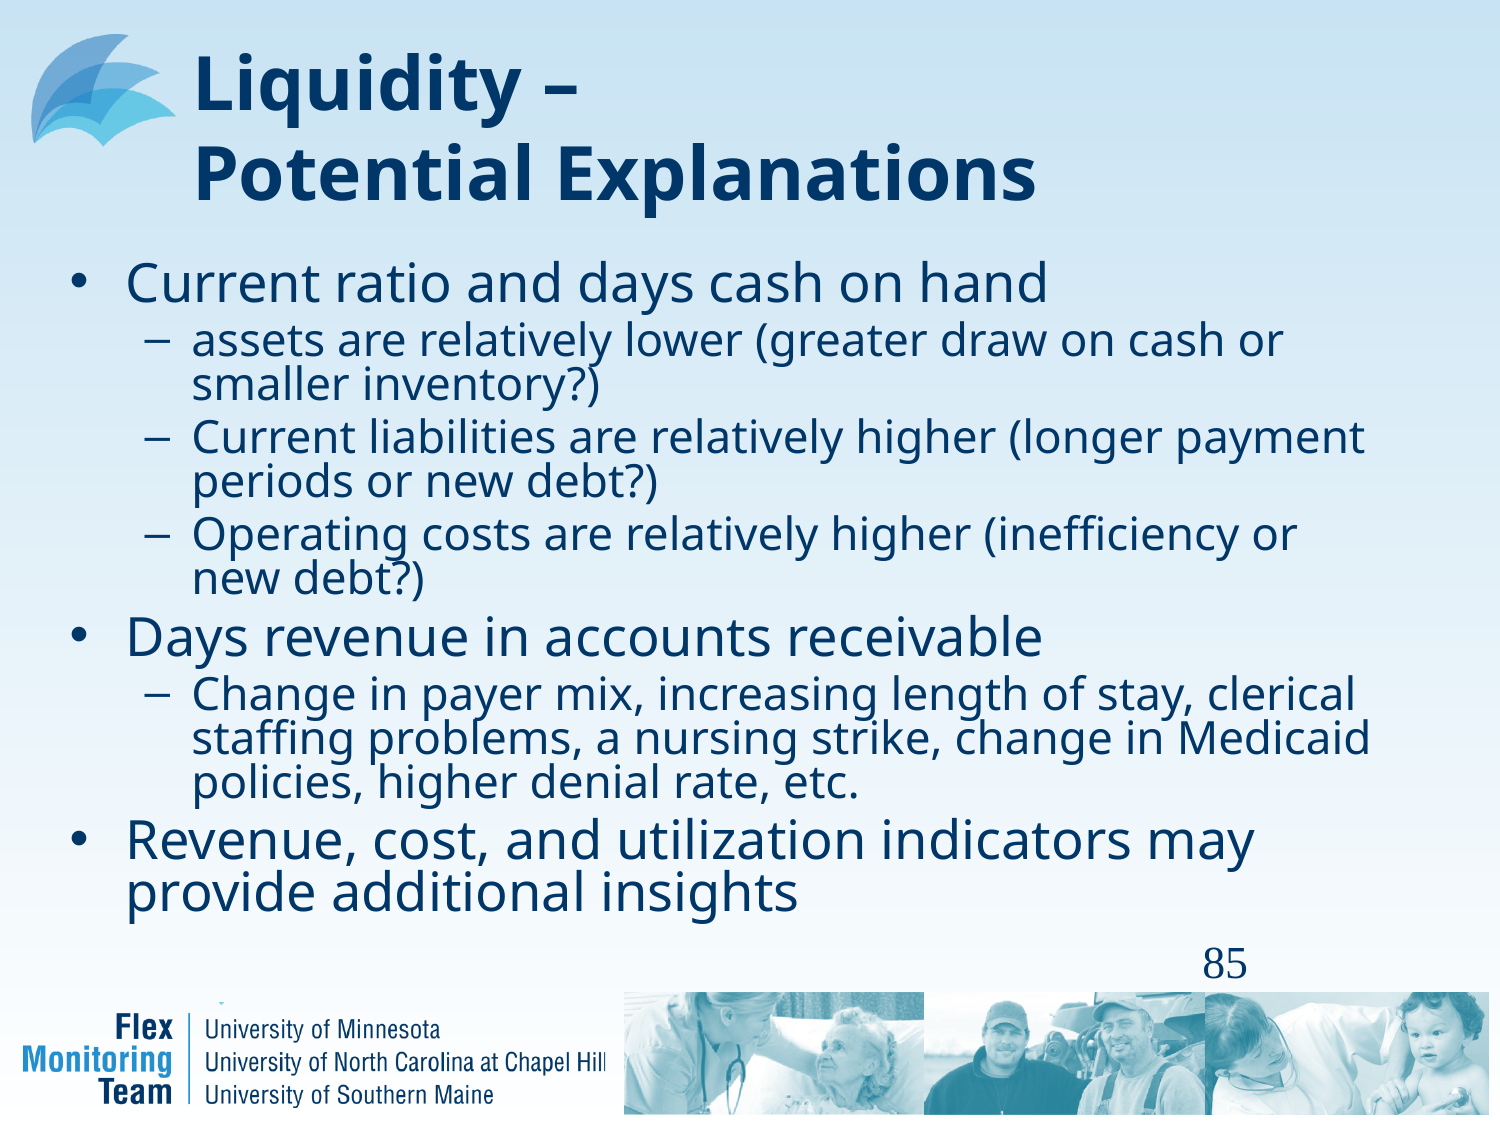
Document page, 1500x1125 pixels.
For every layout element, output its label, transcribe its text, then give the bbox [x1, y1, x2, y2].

slide_number 85 [1187, 924, 1500, 1000]
title Liquidity – Potential Explanations [177, 28, 1417, 191]
list Current ratio and days cash on hand assets are relatively lower (greater draw on cash or smaller inventory?) Current liabilities are relatively higher (longer payment periods or new debt?) Operating costs are relatively higher (inefficiency or new debt?) Days revenue in accounts receivable Change in payer mix, increasing length of stay, clerical staffing problems, a nursing strike, change in Medicaid policies, higher denial rate, etc. Revenue, cost, and utilization indicators may provide additional insights [54, 253, 1405, 1030]
picture [8, 34, 177, 154]
picture [23, 1002, 606, 1108]
